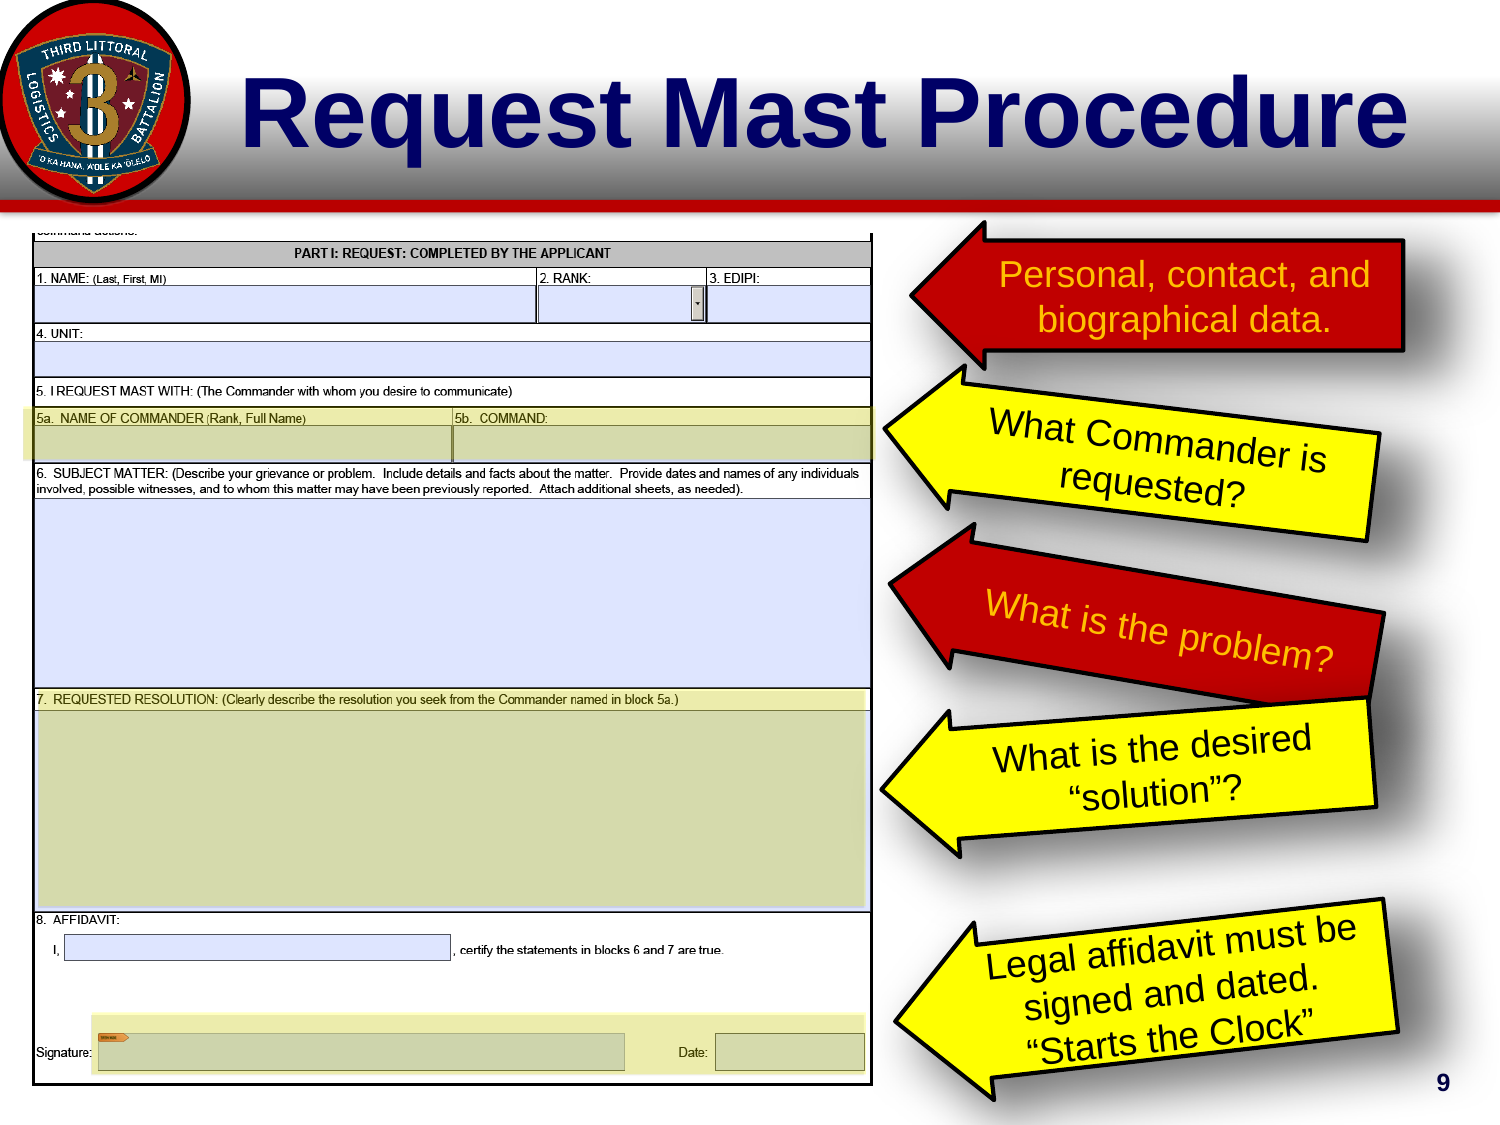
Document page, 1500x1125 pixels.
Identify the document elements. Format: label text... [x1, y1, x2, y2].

picture [42, 55, 148, 158]
picture [15, 33, 172, 194]
text_box 9 [1392, 1059, 1496, 1119]
picture [146, 127, 154, 148]
picture [23, 232, 876, 1090]
text_box Legal affidavit must be signed and dated. “Starts the Clock” [895, 898, 1399, 1101]
text_box What Commander is requested? [884, 365, 1380, 542]
text_box Request Mast Procedure [154, 40, 1496, 175]
text_box Personal, contact, and biographical data. [911, 222, 1404, 358]
text_box What is the problem? [889, 523, 1385, 690]
text_box What is the desired “solution”? [881, 697, 1377, 858]
